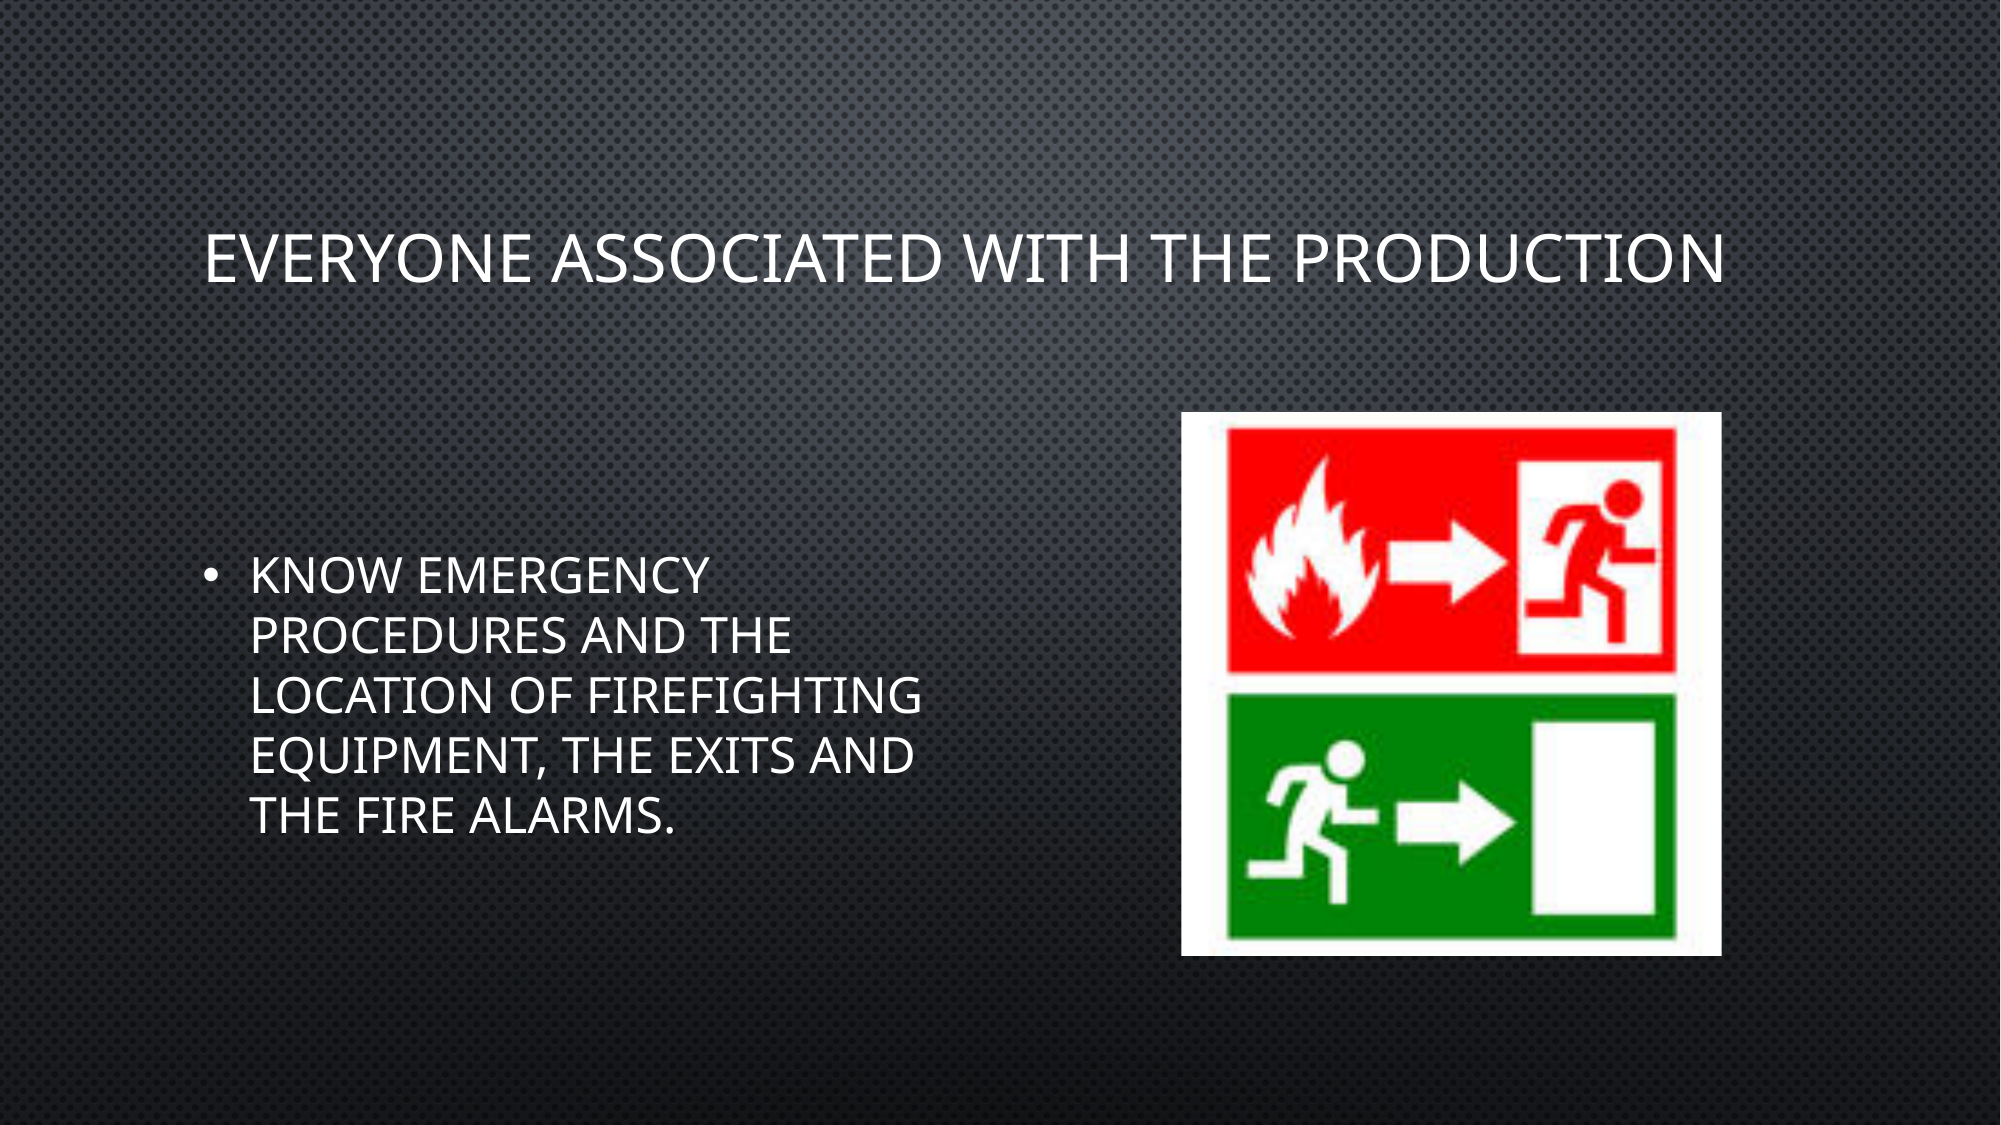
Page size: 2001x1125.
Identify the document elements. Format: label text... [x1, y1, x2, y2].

title Everyone associated with the production [187, 99, 1813, 413]
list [1181, 412, 1722, 957]
list Know emergency procedures and the location of firefighting equipment, the exits and the fire alarms. [187, 437, 988, 950]
